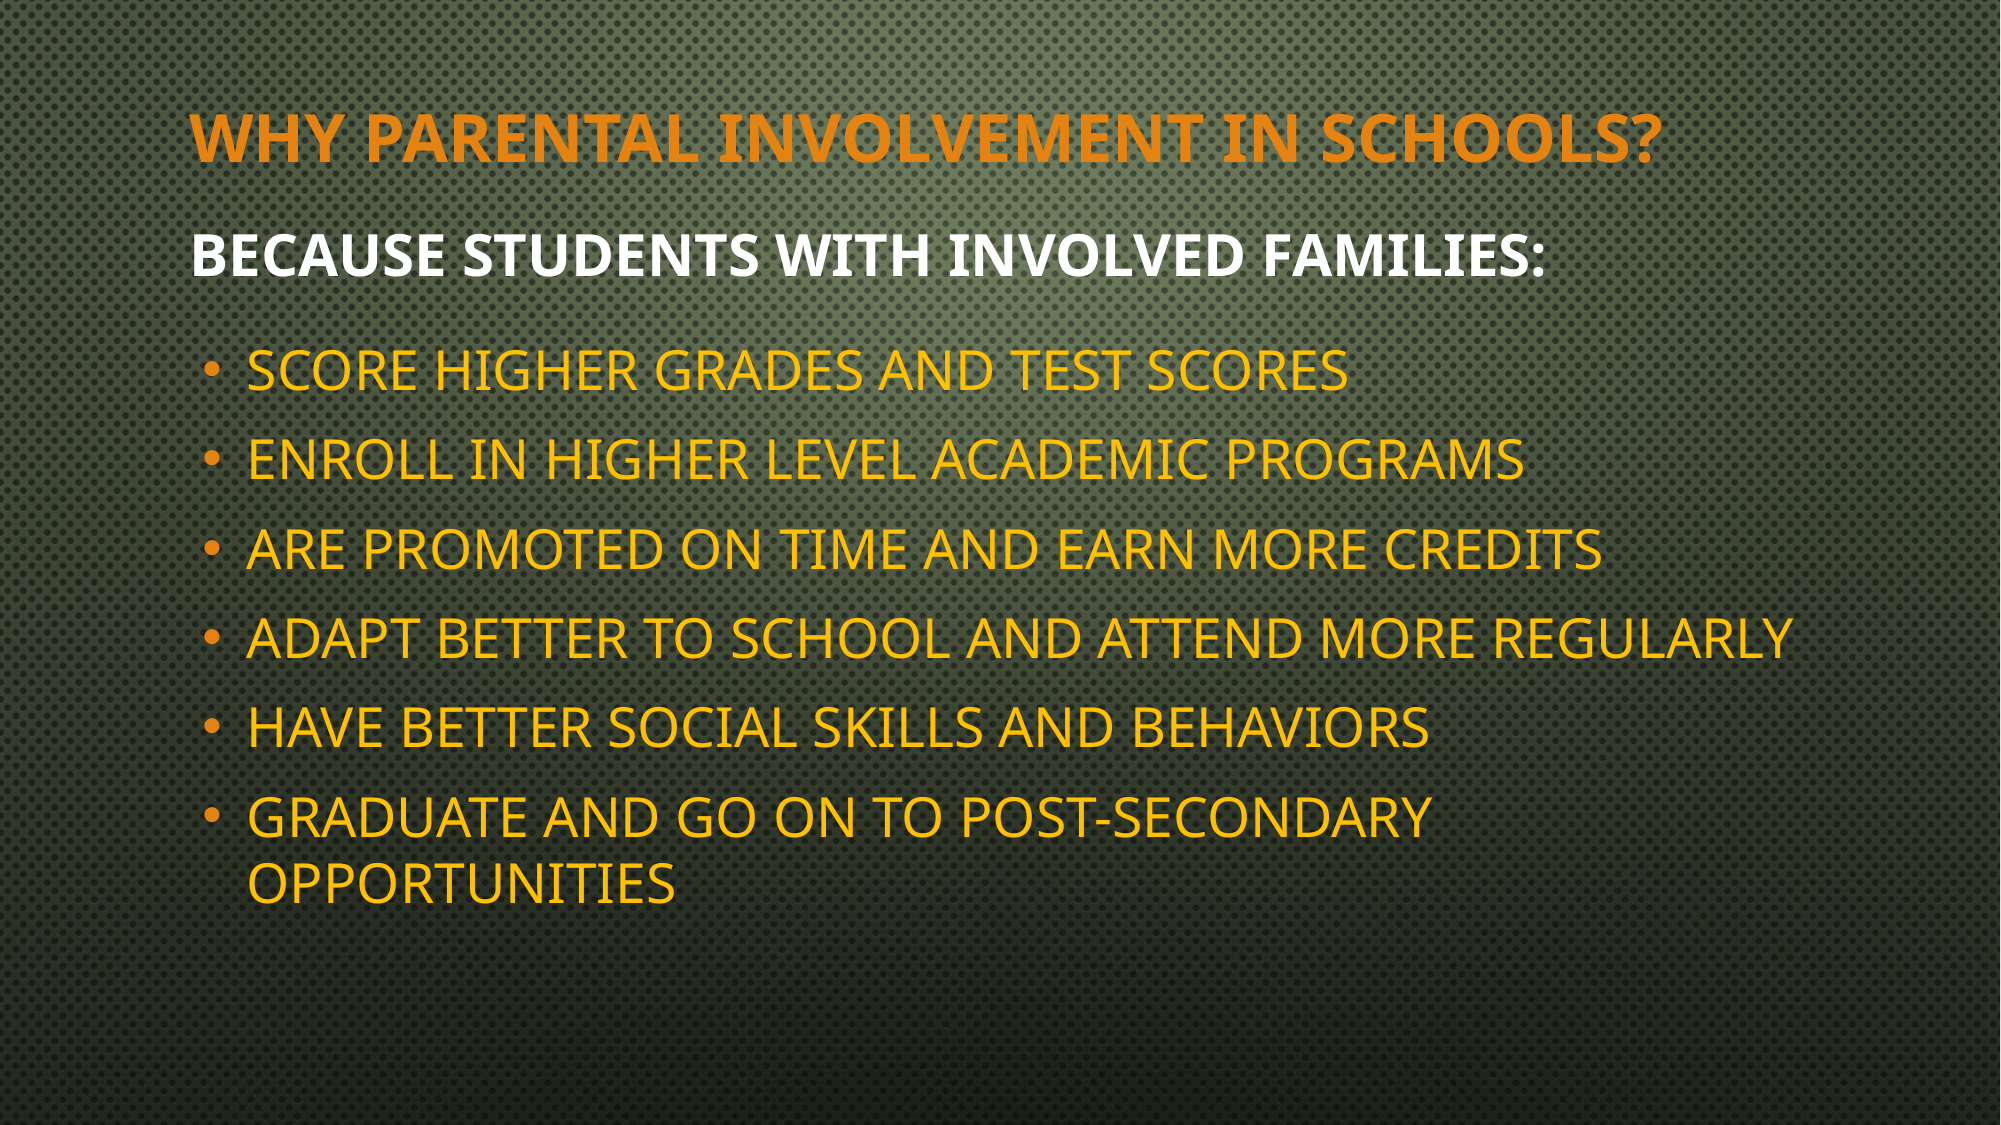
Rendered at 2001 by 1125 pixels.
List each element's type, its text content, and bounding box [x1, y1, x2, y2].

list Score higher grades and test scores enroll in higher level academic programs are promoted on time and earn more credits adapt better to school and attend more regularly have better social skills and behaviors graduate and go on to post-secondary opportunities [187, 327, 1813, 950]
list Because students with involved families: [174, 249, 1800, 436]
title Why Parental Involvement in Schools? [174, 26, 1800, 246]
